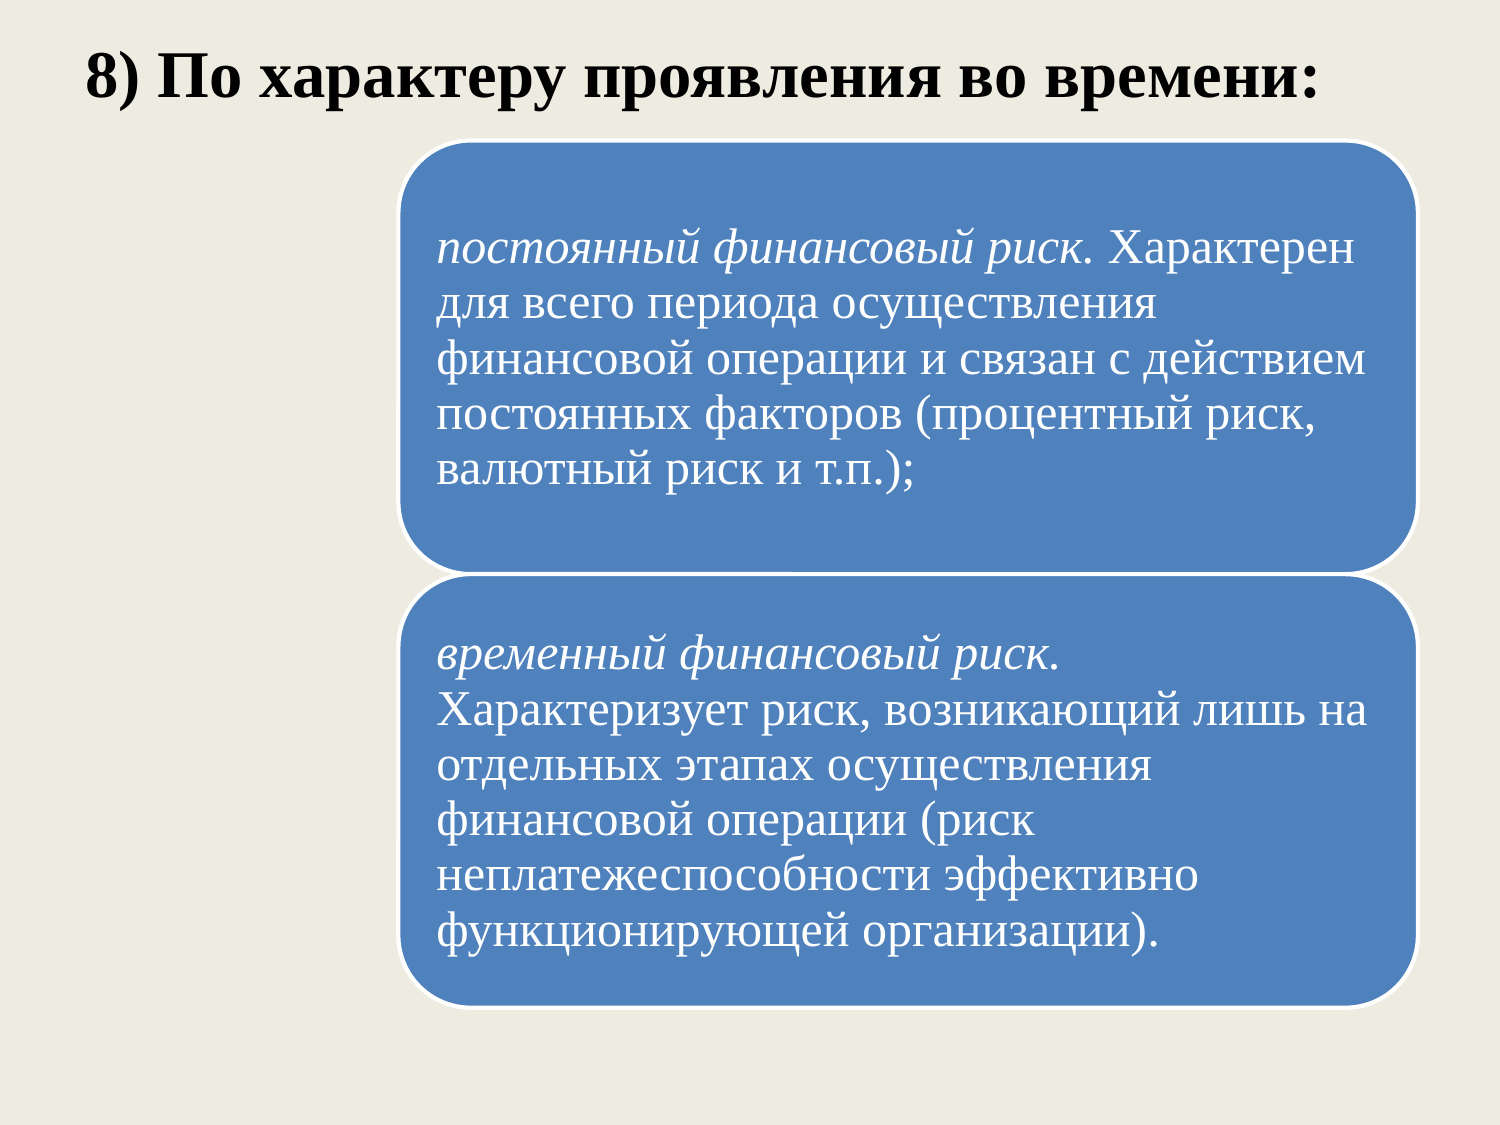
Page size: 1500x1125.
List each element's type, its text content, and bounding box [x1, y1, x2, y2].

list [398, 140, 1419, 1008]
text_box 8) По характеру проявления во времени: [70, 0, 1442, 141]
